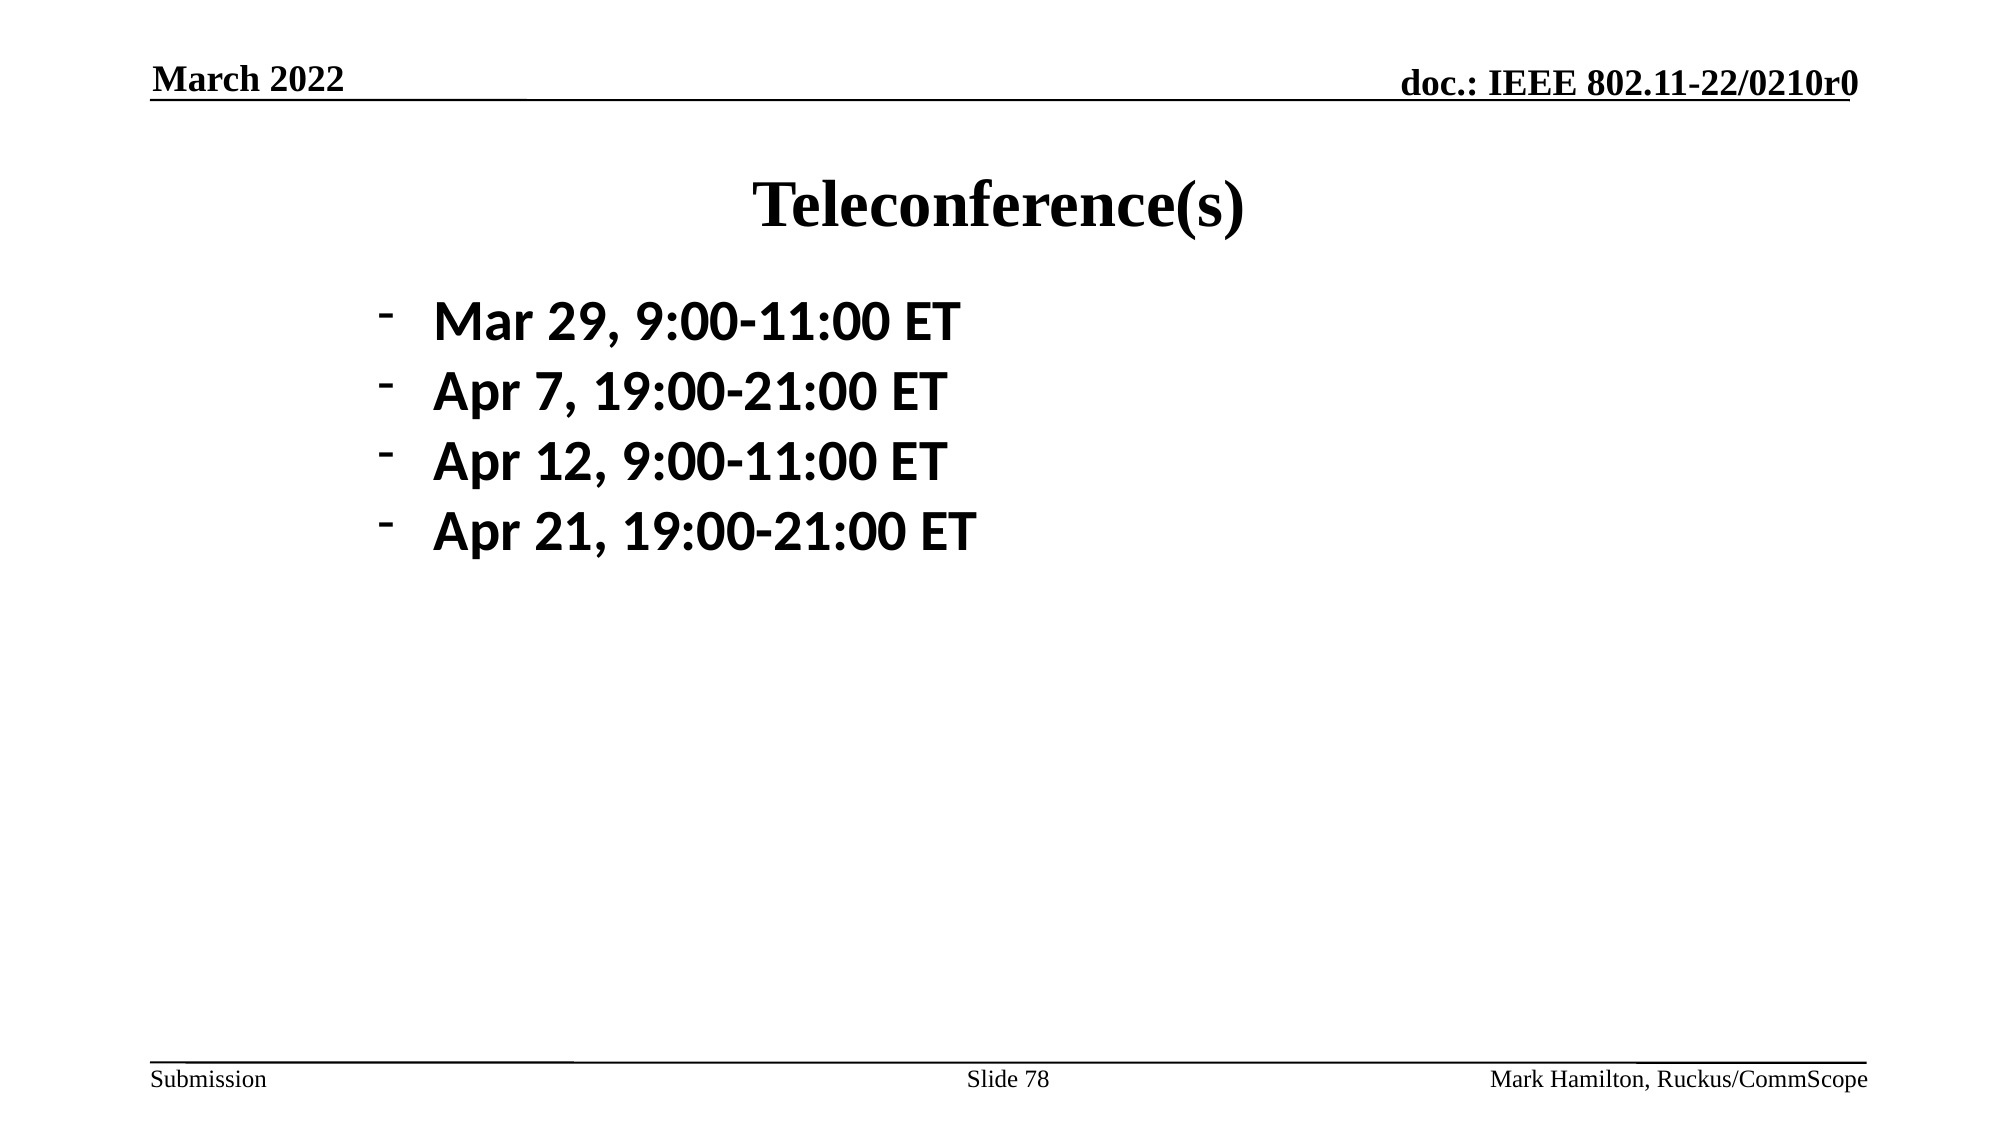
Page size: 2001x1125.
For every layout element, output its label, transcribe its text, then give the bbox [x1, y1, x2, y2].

title Teleconference(s) [149, 112, 1850, 288]
list Mar 29, 9:00-11:00 ET Apr 7, 19:00-21:00 ET Apr 12, 9:00-11:00 ET Apr 21, 19:00-21:00 ET [362, 274, 1638, 1001]
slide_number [152, 54, 563, 100]
slide_number Slide 78 [950, 1061, 1067, 1123]
footer Mark Hamilton, Ruckus/CommScope [1171, 1061, 1869, 1093]
